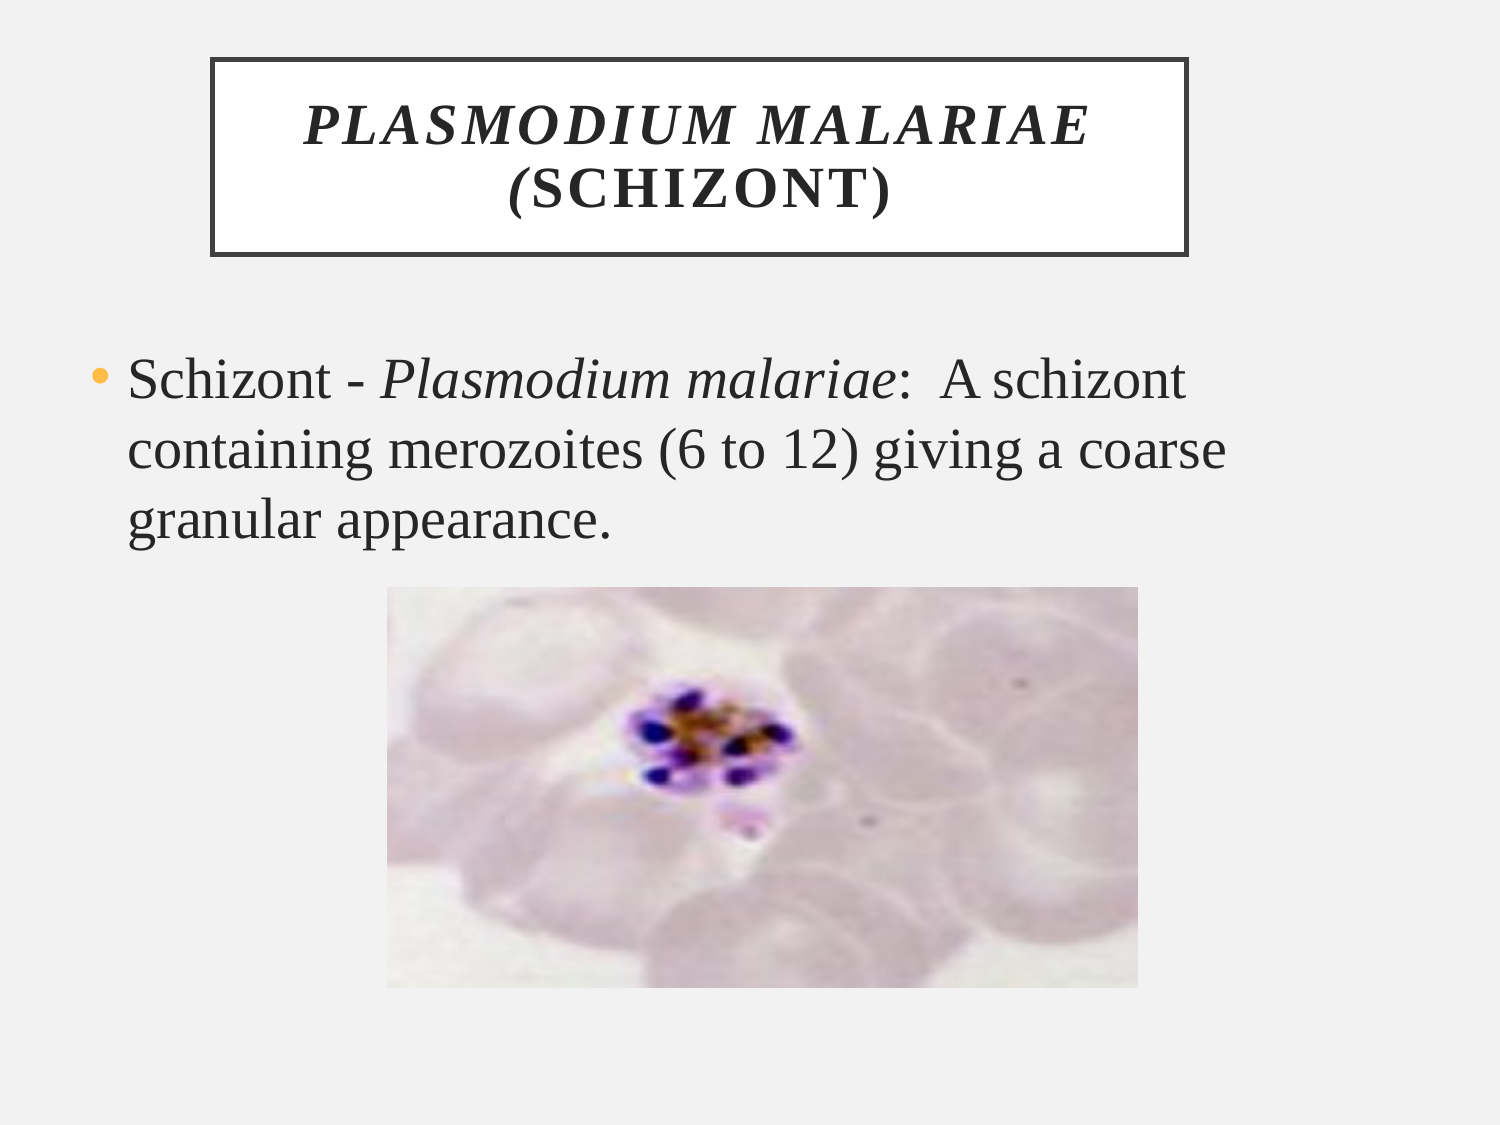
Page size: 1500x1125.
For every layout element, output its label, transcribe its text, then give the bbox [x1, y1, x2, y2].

list Schizont - Plasmodium malariae: A schizont containing merozoites (6 to 12) giving a coarse granular appearance. [75, 333, 1375, 842]
picture [387, 587, 1138, 988]
title Plasmodium malariae (Schizont) [210, 57, 1189, 257]
